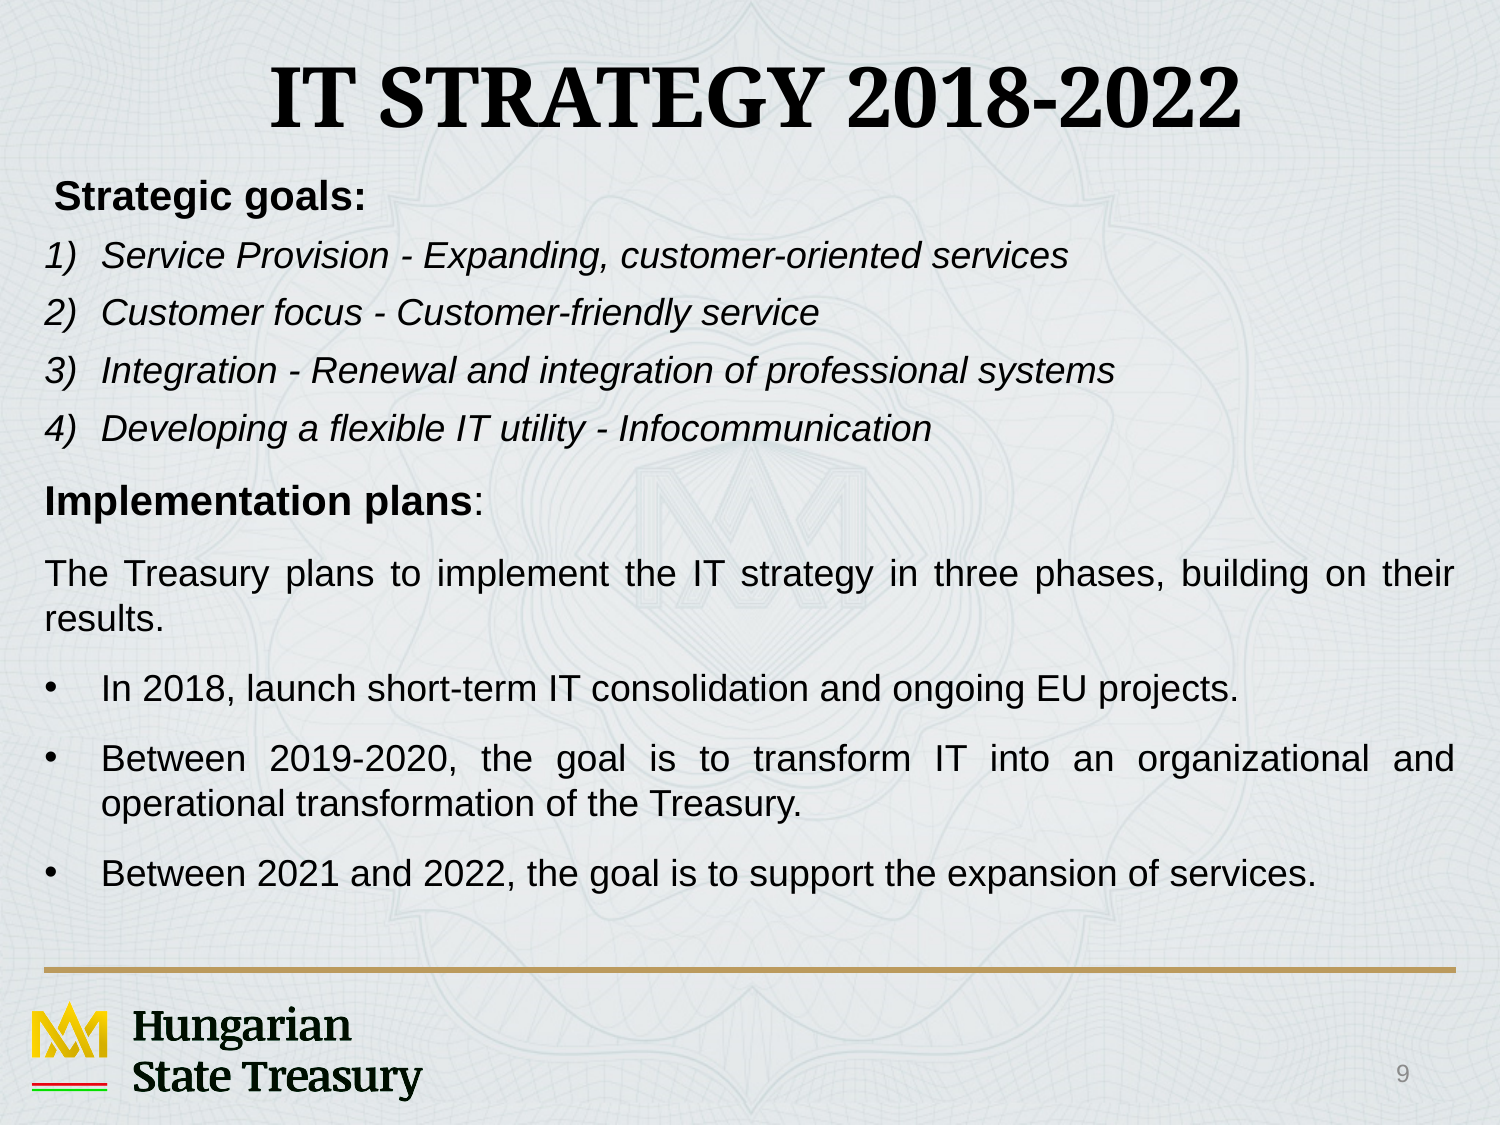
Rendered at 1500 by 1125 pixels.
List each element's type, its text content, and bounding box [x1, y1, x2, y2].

title IT STRATEGY 2018-2022 [44, 0, 1470, 160]
list Strategic goals: Service Provision - Expanding, customer-oriented services Customer focus - Customer-friendly service Integration - Renewal and integration of professional systems Developing a flexible IT utility - Infocommunication Implementation plans: The Treasury plans to implement the IT strategy in three phases, building on their results. In 2018, launch short-term IT consolidation and ongoing EU projects. Between 2019-2020, the goal is to transform IT into an organizational and operational transformation of the Treasury. Between 2021 and 2022, the goal is to support the expansion of services. [29, 160, 1471, 965]
picture [0, 0, 1500, 1125]
slide_number 9 [1074, 1042, 1425, 1103]
